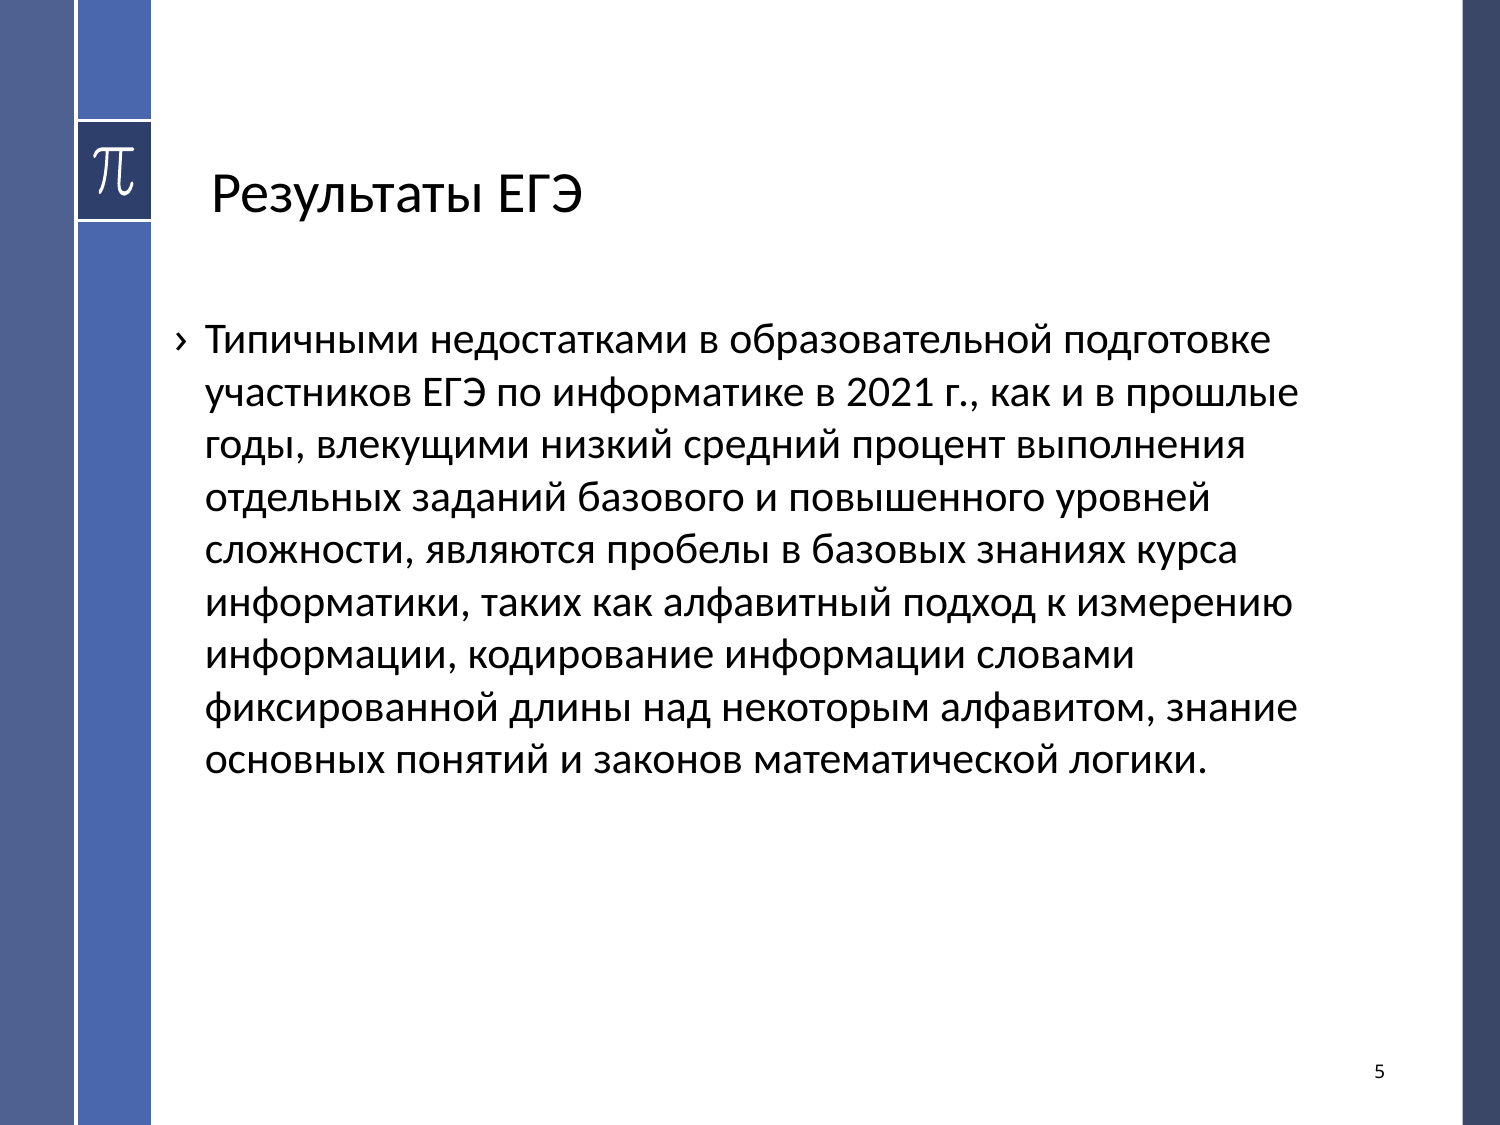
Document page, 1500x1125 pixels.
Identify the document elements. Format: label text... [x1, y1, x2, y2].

list Типичными недостатками в образовательной подготовке участников ЕГЭ по информатике в 2021 г., как и в прошлые годы, влекущими низкий средний процент выполнения отдельных заданий базового и повышенного уровней сложности, являются пробелы в базовых знаниях курса информатики, таких как алфавитный подход к измерению информации, кодирование информации словами фиксированной длины над некоторым алфавитом, знание основных понятий и законов математической логики. [159, 302, 1373, 1014]
title Результаты ЕГЭ [196, 29, 1400, 233]
slide_number 5 [1325, 1042, 1400, 1103]
